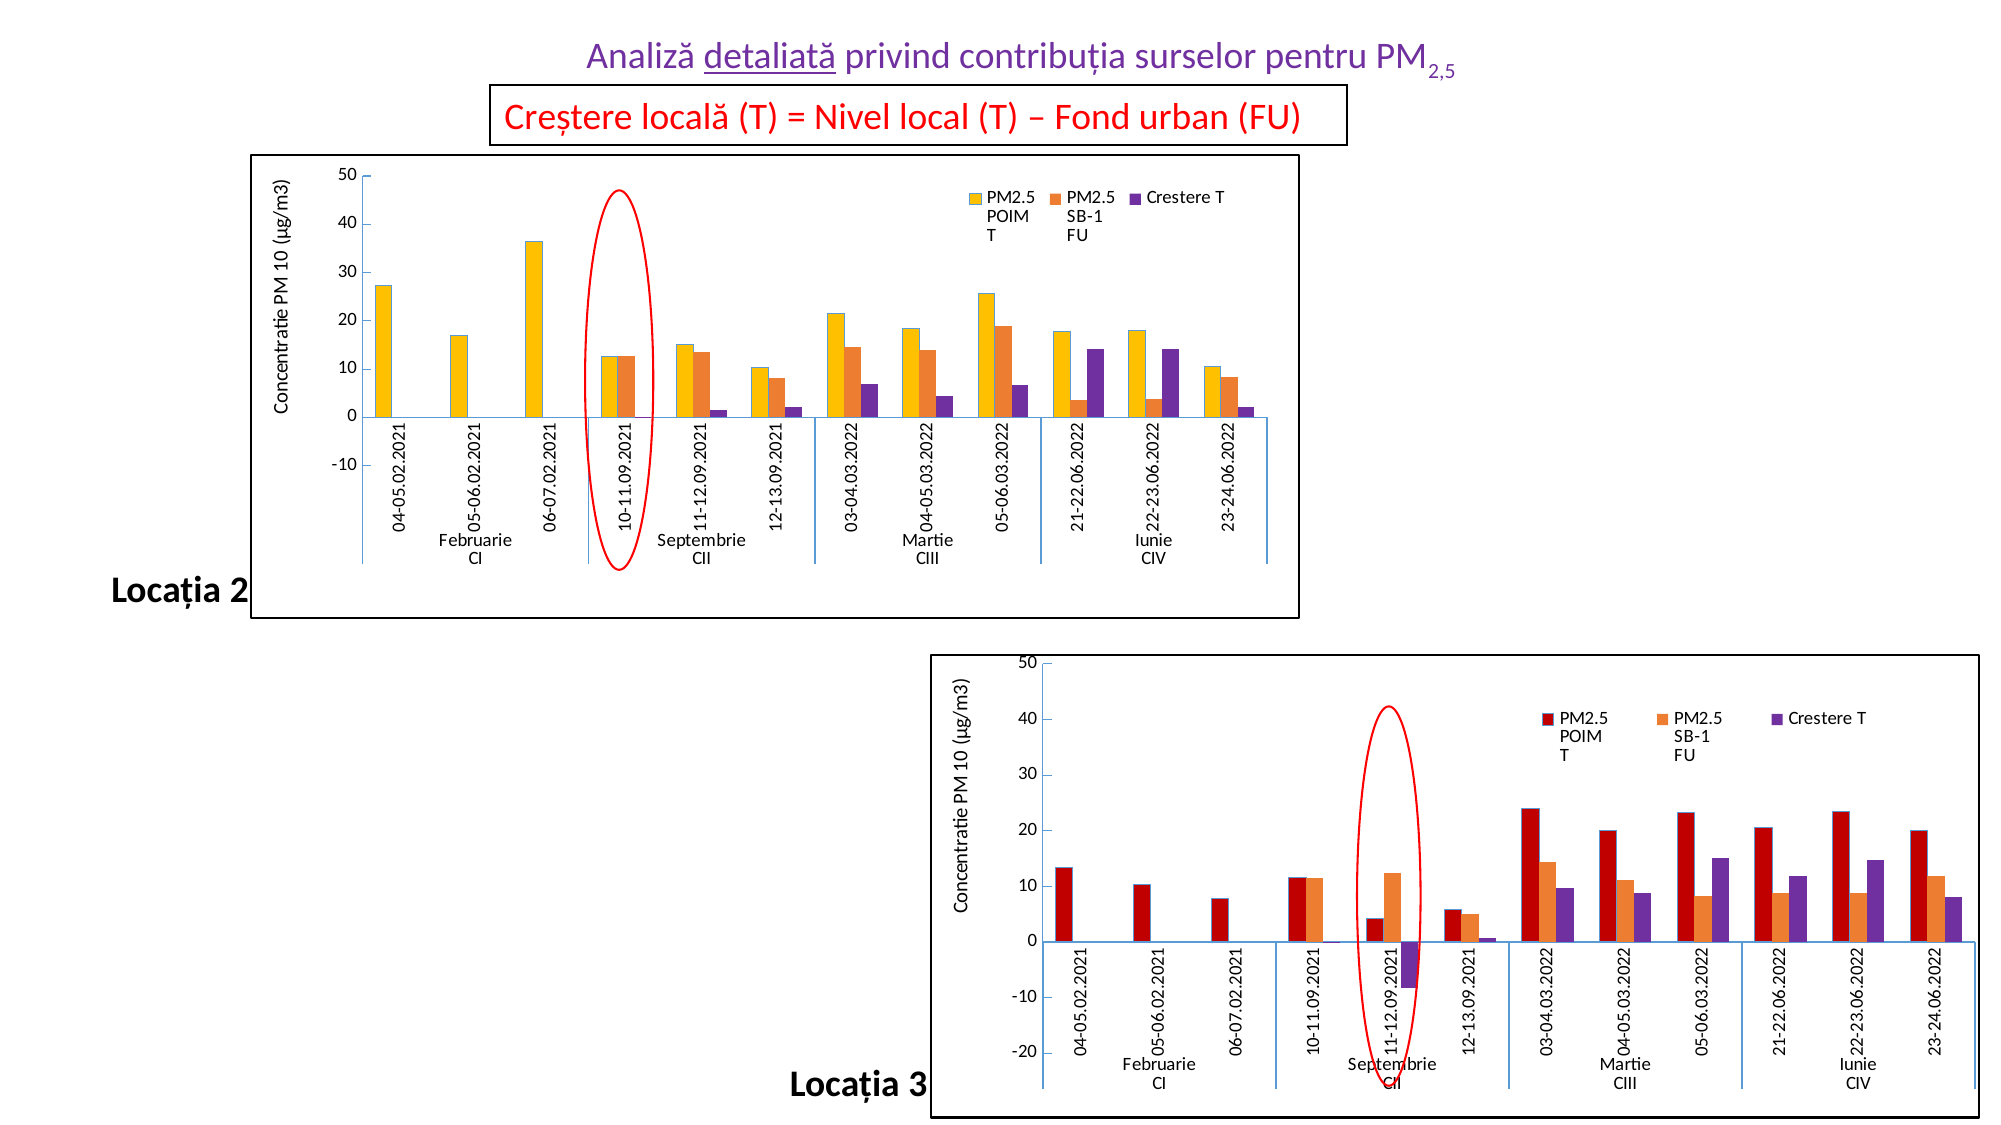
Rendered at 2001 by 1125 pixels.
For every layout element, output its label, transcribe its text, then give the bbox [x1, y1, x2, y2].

chart [250, 153, 1301, 619]
text_box Locația 3 [774, 1051, 929, 1112]
text_box Analiză detaliată privind contribuția surselor pentru PM2,5 [571, 24, 1471, 91]
chart [929, 653, 1980, 1119]
text_box Creștere locală (T) = Nivel local (T) – Fond urban (FU) [489, 84, 1348, 146]
text_box Locația 2 [96, 557, 250, 618]
